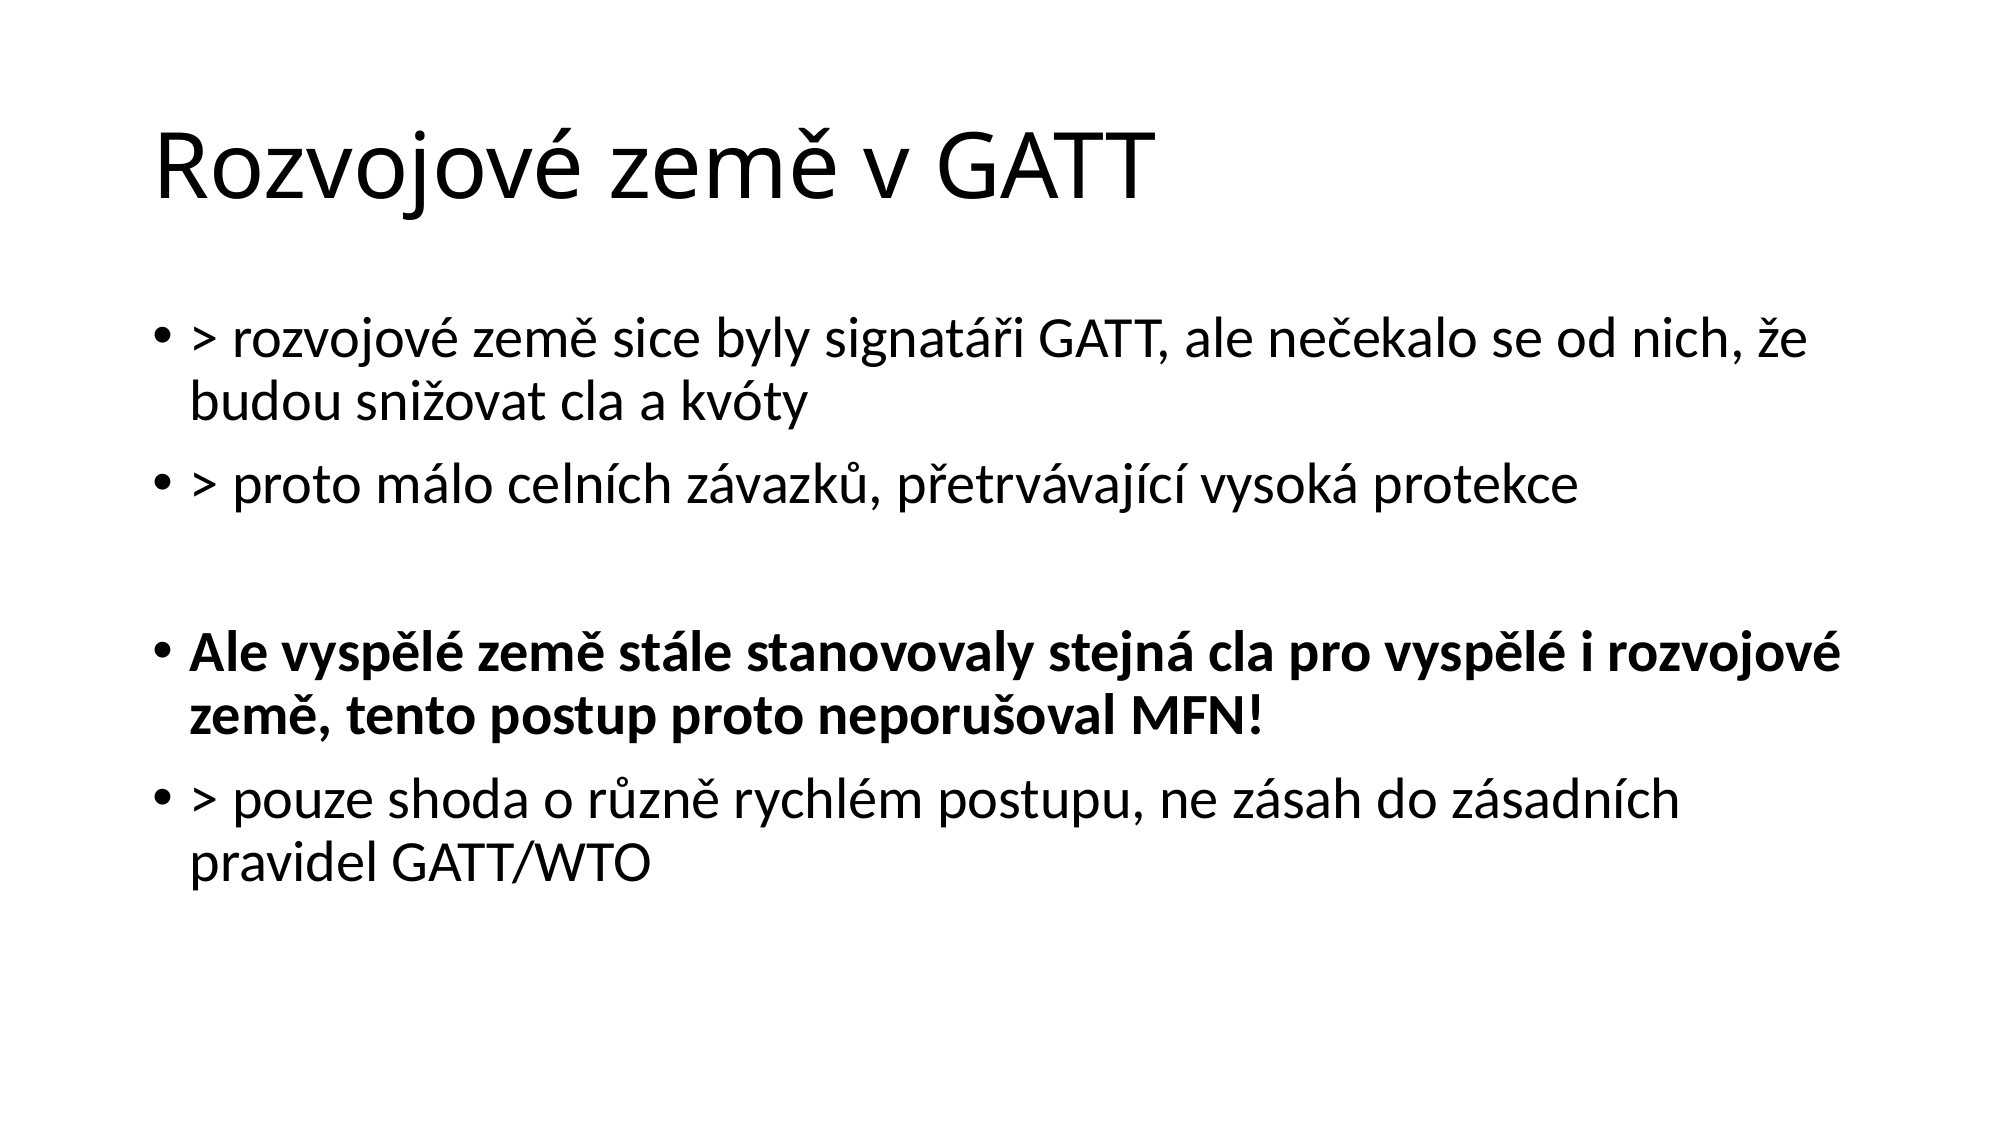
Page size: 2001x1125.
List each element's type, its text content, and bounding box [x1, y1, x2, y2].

title Rozvojové země v GATT [137, 59, 1863, 278]
list > rozvojové země sice byly signatáři GATT, ale nečekalo se od nich, že budou snižovat cla a kvóty > proto málo celních závazků, přetrvávající vysoká protekce Ale vyspělé země stále stanovovaly stejná cla pro vyspělé i rozvojové země, tento postup proto neporušoval MFN! > pouze shoda o různě rychlém postupu, ne zásah do zásadních pravidel GATT/WTO [137, 299, 1863, 1014]
